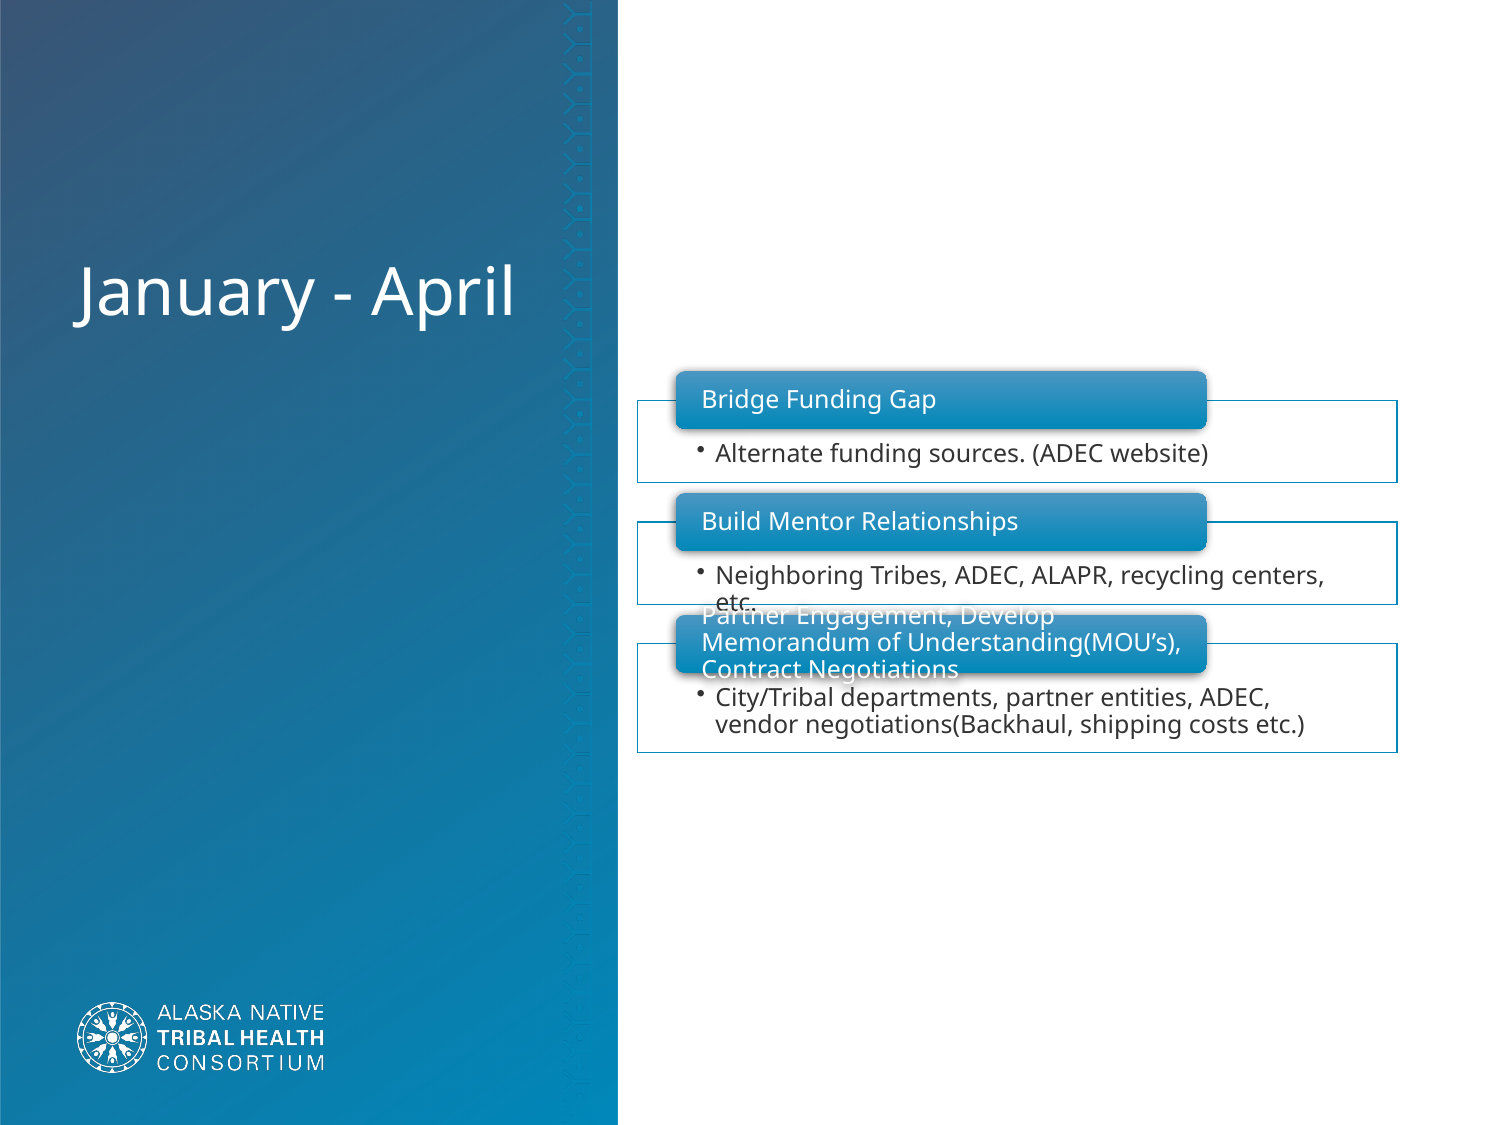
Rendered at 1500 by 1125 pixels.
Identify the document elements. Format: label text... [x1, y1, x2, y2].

picture [259, 1005, 263, 1019]
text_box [637, 161, 1398, 962]
picture [297, 1031, 308, 1045]
picture [225, 1031, 234, 1045]
picture [271, 1031, 283, 1045]
picture [208, 1031, 221, 1045]
title January - April [63, 75, 548, 338]
picture [281, 1005, 291, 1018]
picture [258, 1031, 267, 1045]
picture [312, 1031, 323, 1045]
picture [308, 1056, 312, 1070]
picture [288, 1031, 296, 1045]
picture [251, 1005, 256, 1019]
picture [0, 0, 618, 1125]
picture [314, 1005, 322, 1019]
picture [194, 1031, 206, 1045]
picture [248, 1056, 256, 1070]
picture [242, 1031, 253, 1045]
